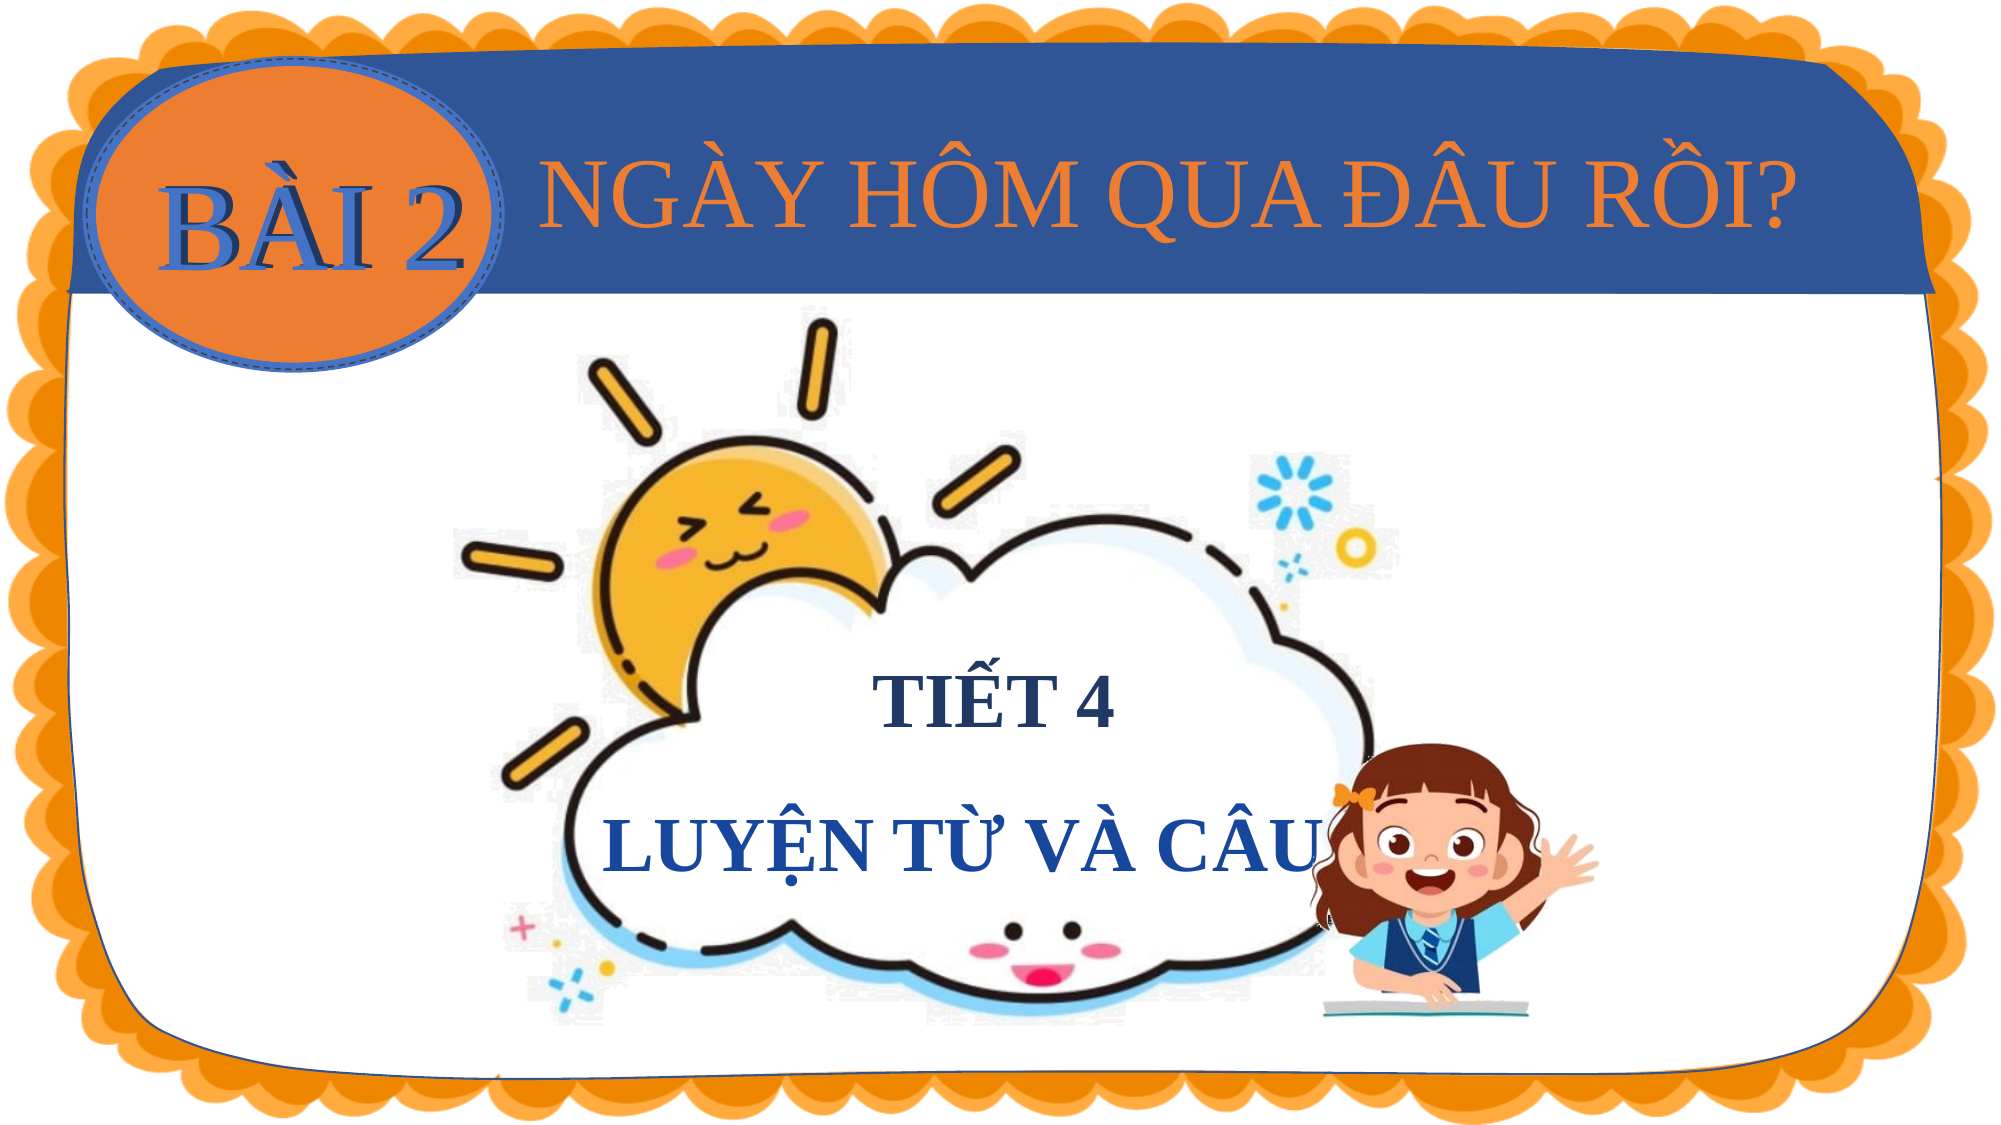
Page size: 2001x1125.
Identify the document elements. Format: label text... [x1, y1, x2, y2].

text_box NGÀY HÔM QUA ĐÂU RỒI? [522, 120, 1896, 255]
picture [0, 0, 2001, 1125]
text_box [453, 304, 1418, 1030]
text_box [140, 136, 501, 305]
